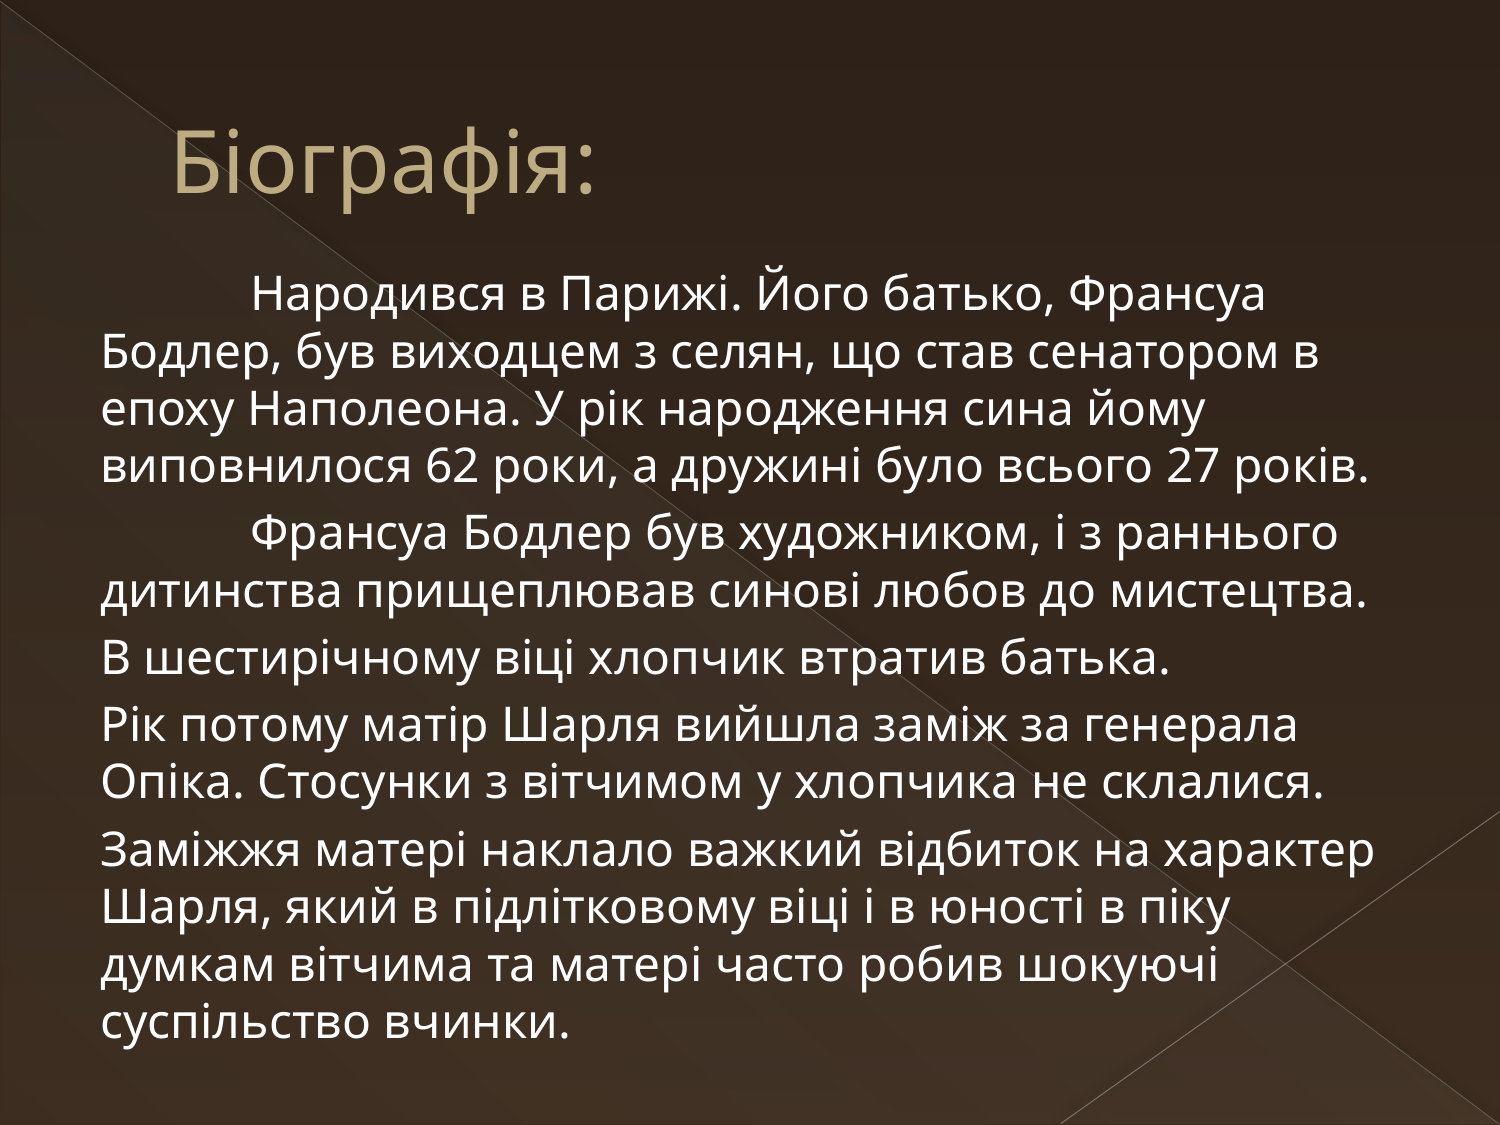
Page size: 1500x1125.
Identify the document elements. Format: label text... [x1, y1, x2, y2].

list Народився в Парижі. Його батько, Франсуа Бодлер, був виходцем з селян, що став сенатором в епоху Наполеона. У рік народження сина йому виповнилося 62 роки, а дружині було всього 27 років. Франсуа Бодлер був художником, і з раннього дитинства прищеплював синові любов до мистецтва. В шестирічному віці хлопчик втратив батька. Рік потому матір Шарля вийшла заміж за генерала Опіка. Стосунки з вітчимом у хлопчика не склалися. Заміжжя матері наклало важкий відбиток на характер Шарля, який в підлітковому віці і в юності в піку думкам вітчима та матері часто робив шокуючі суспільство вчинки. [75, 255, 1425, 1059]
title Біографія: [75, 43, 1425, 255]
